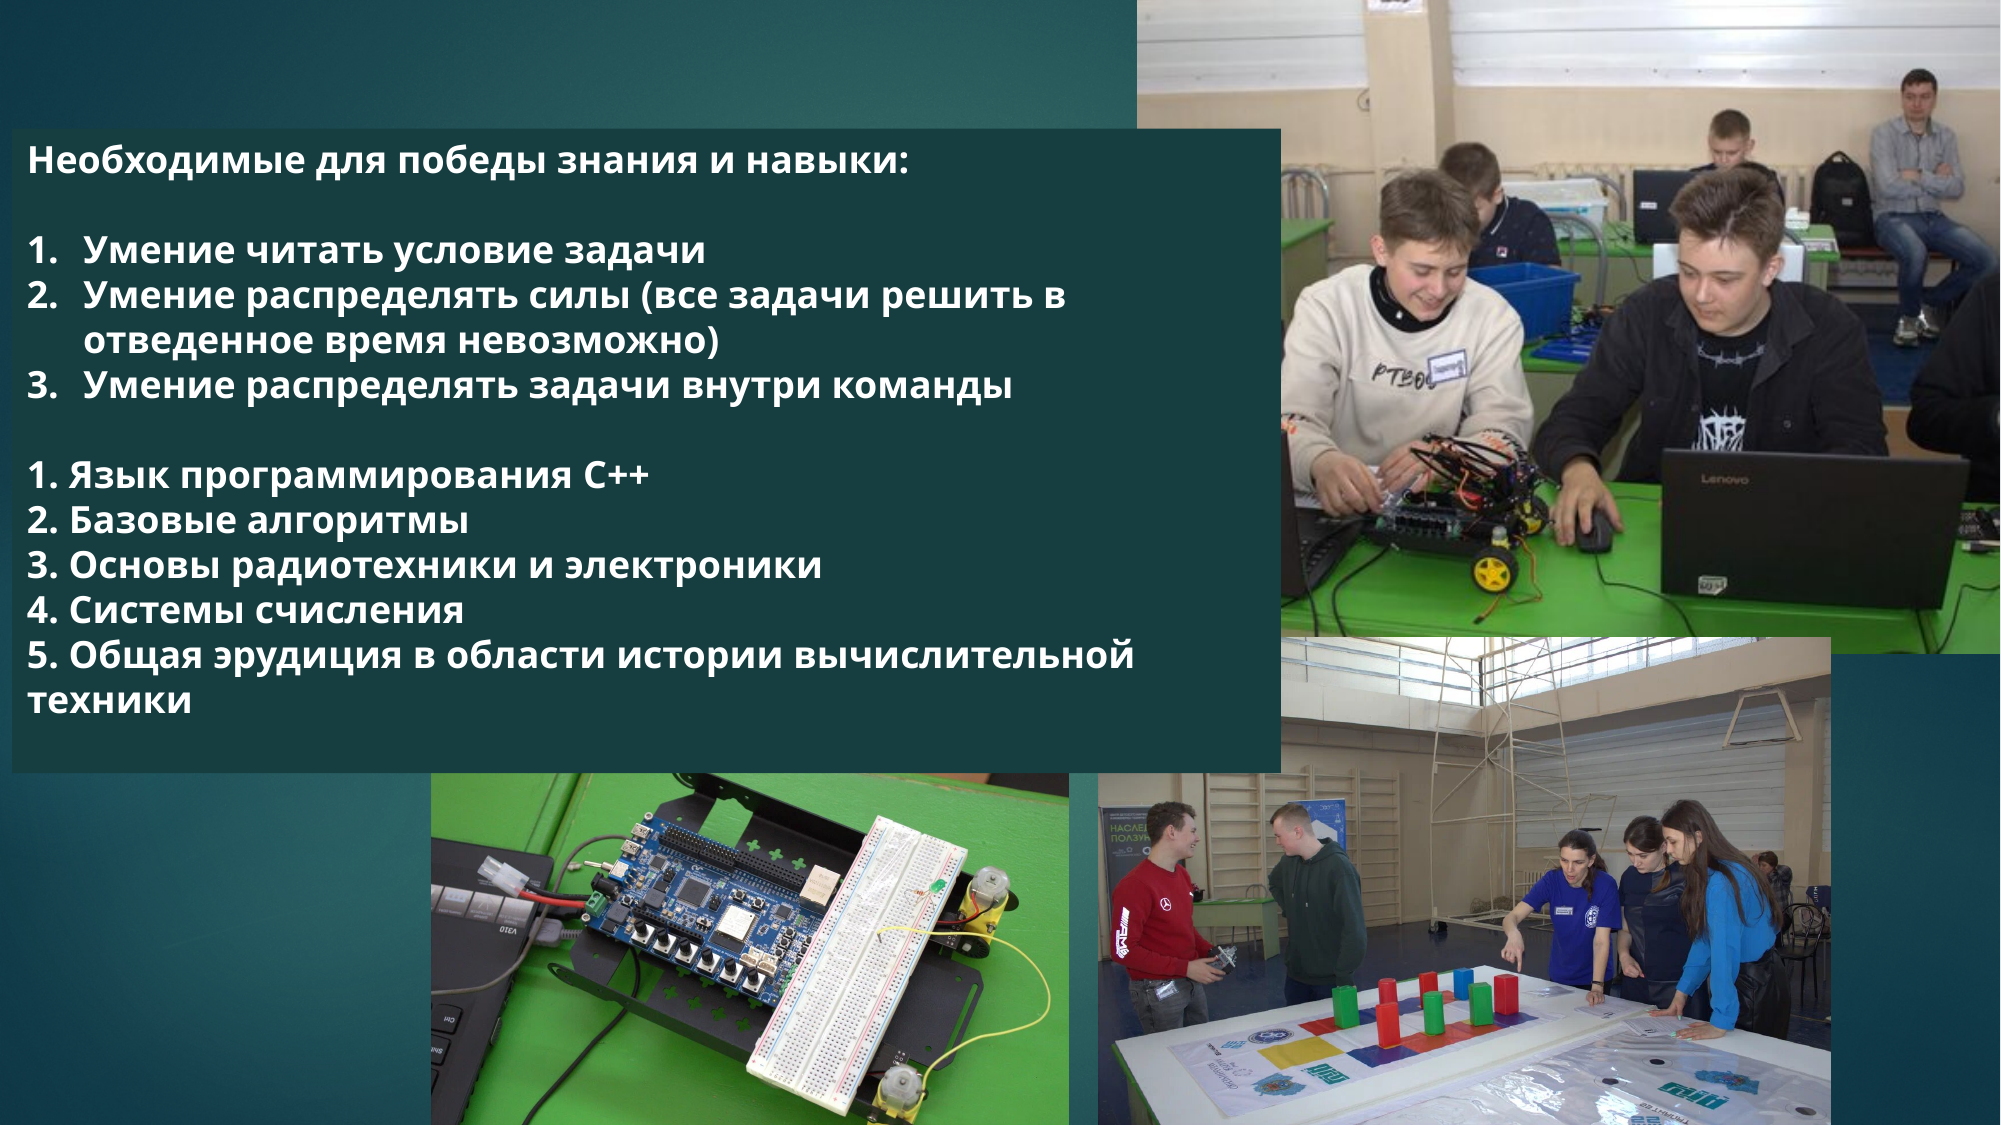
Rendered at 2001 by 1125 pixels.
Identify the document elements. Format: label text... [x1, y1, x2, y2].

picture [0, 437, 1069, 1125]
text_box Необходимые для победы знания и навыки: Умение читать условие задачи Умение распределять силы (все задачи решить в отведенное время невозможно) Умение распределять задачи внутри команды 1. Язык программирования C++ 2. Базовые алгоритмы 3. Основы радиотехники и электроники 4. Системы счисления 5. Общая эрудиция в области истории вычислительной техники [12, 128, 1131, 774]
picture [1097, 0, 2000, 1125]
